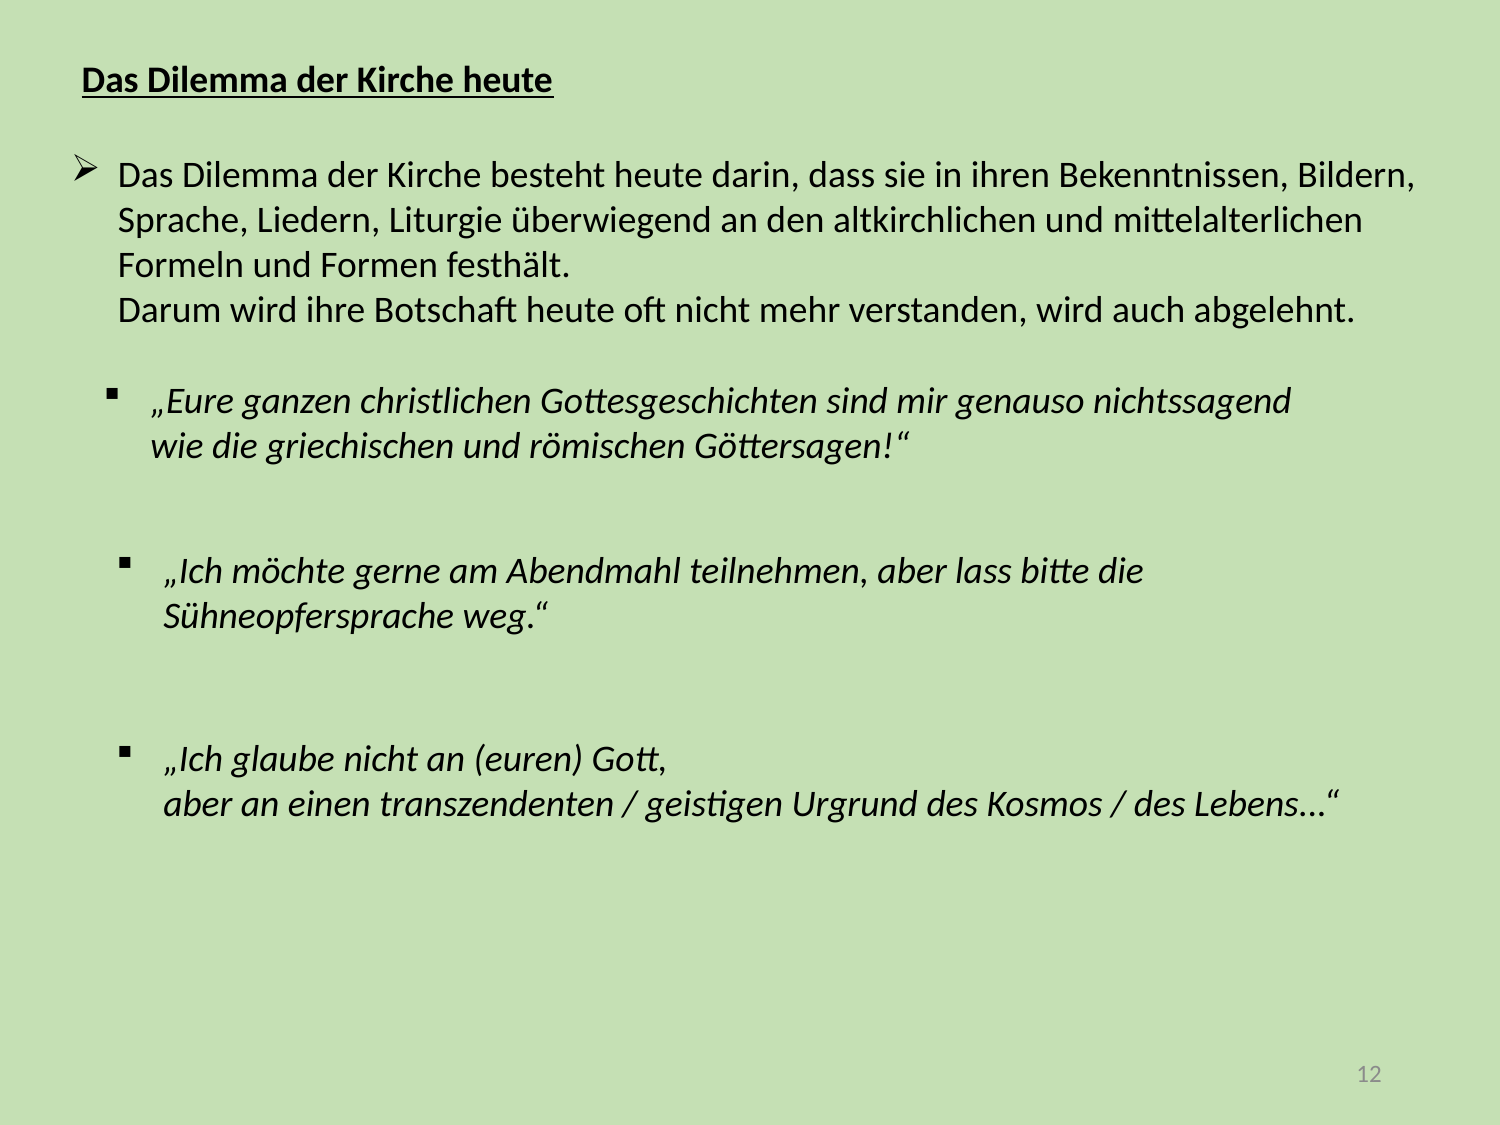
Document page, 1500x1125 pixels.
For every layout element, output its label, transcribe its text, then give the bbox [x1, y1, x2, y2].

text_box Das Dilemma der Kirche besteht heute darin, dass sie in ihren Bekenntnissen, Bildern, Sprache, Liedern, Liturgie überwiegend an den altkirchlichen und mittelalterlichen Formeln und Formen festhält. Darum wird ihre Botschaft heute oft nicht mehr verstanden, wird auch abgelehnt. [56, 142, 1447, 338]
text_box „Eure ganzen christlichen Gottesgeschichten sind mir genauso nichtssagend wie die griechischen und römischen Göttersagen!“ [88, 368, 1412, 473]
slide_number 12 [1059, 1042, 1397, 1103]
text_box „Ich möchte gerne am Abendmahl teilnehmen, aber lass bitte die Sühneopfersprache weg.“ [101, 538, 1476, 643]
text_box „Ich glaube nicht an (euren) Gott, aber an einen transzendenten / geistigen Urgrund des Kosmos / des Lebens...“ [101, 726, 1361, 831]
title Das Dilemma der Kirche heute [66, 28, 1361, 134]
